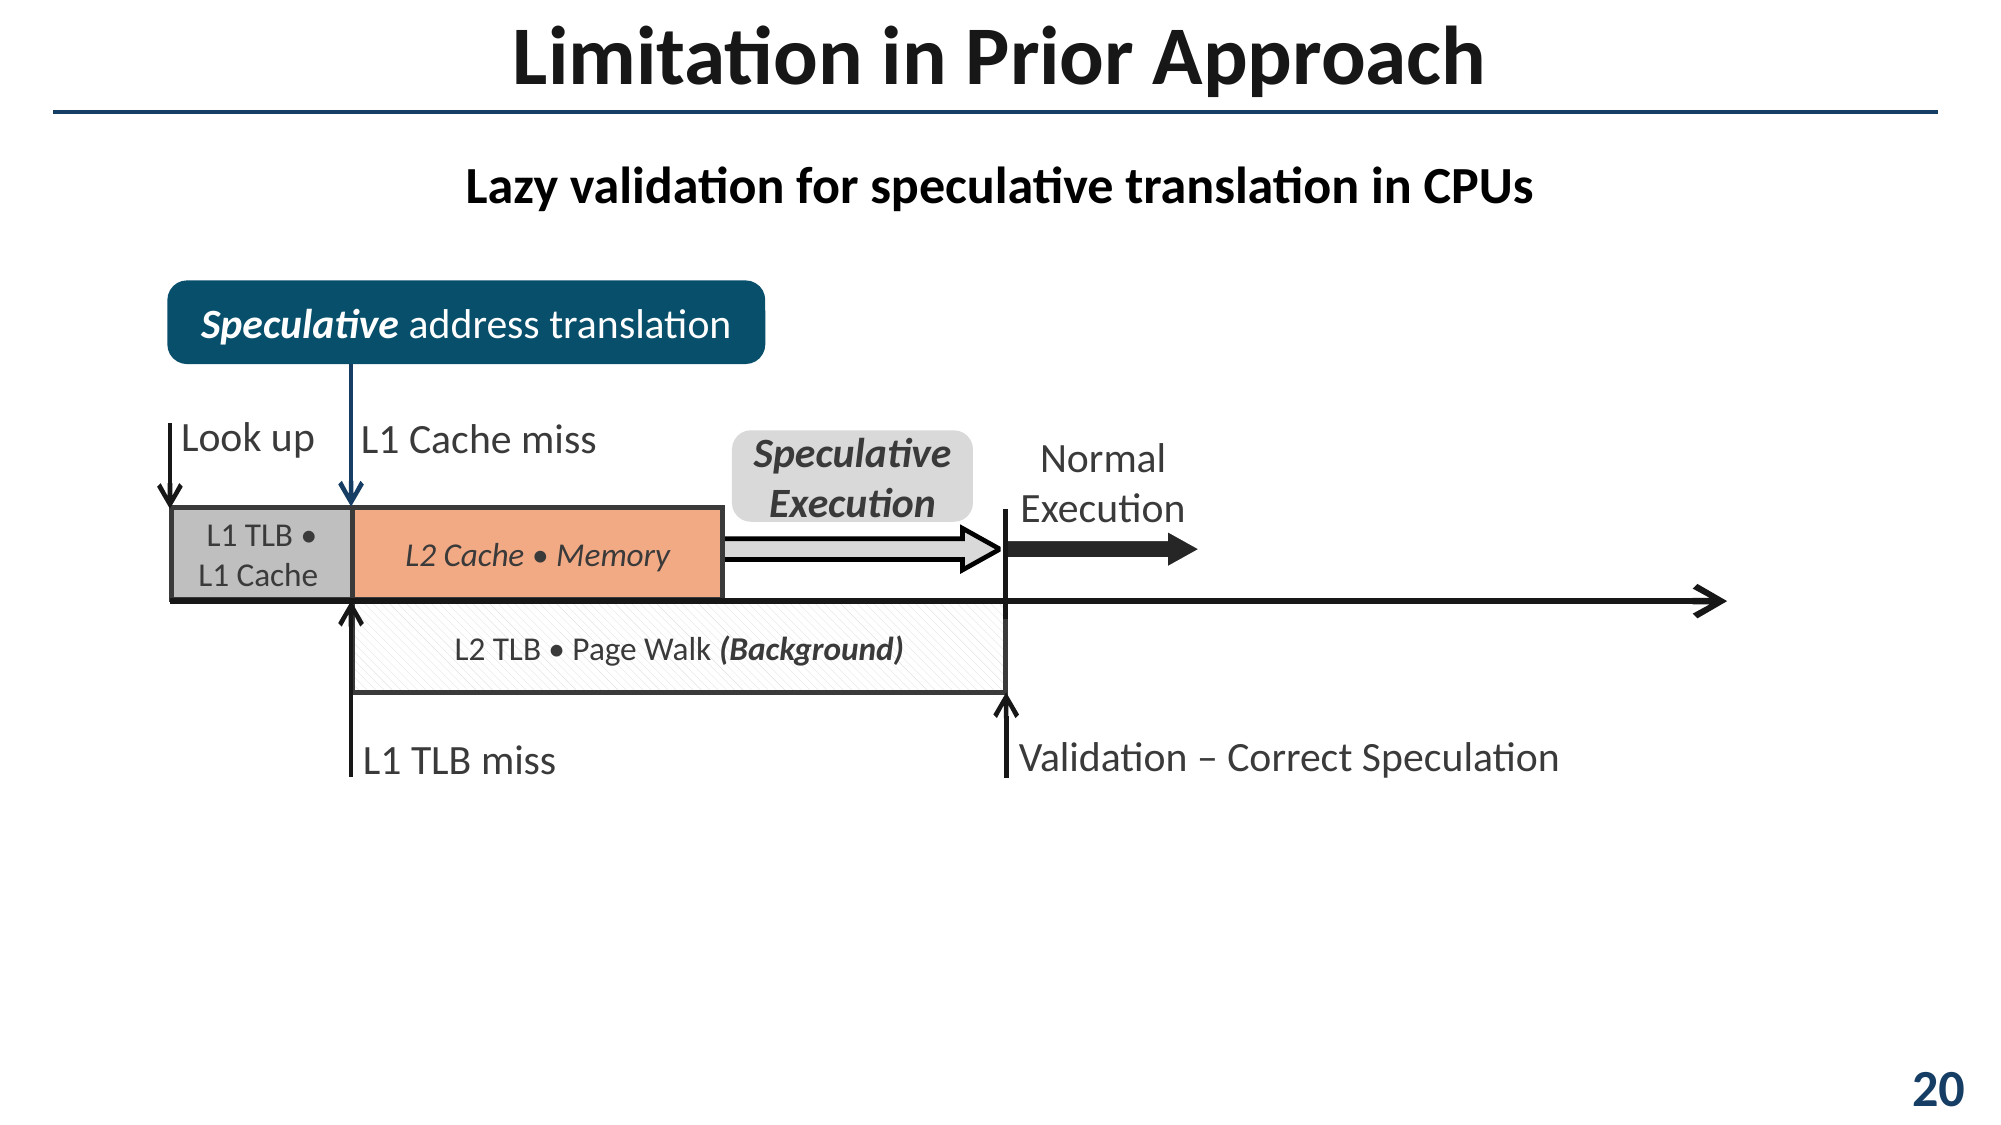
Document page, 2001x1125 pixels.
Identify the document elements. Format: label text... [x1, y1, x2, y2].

text_box Limitation in Prior Approach [0, 1, 2000, 102]
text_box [345, 600, 574, 784]
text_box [1004, 508, 1573, 781]
text_box L2 Cache • Memory [351, 506, 724, 598]
text_box L2 TLB • Page Walk (Background) [574, 604, 1004, 694]
text_box 20 [0, 1046, 2000, 1124]
text_box L1 Cache miss [343, 410, 349, 464]
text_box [710, 429, 1001, 571]
text_box L1 TLB • L1 Cache [170, 506, 351, 598]
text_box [991, 434, 1215, 571]
text_box Lazy validation for speculative translation in CPUs [0, 114, 2000, 252]
text_box Look up [156, 413, 340, 457]
text_box Speculative address translation [165, 278, 767, 366]
text_box L1 Cache miss [353, 410, 614, 464]
